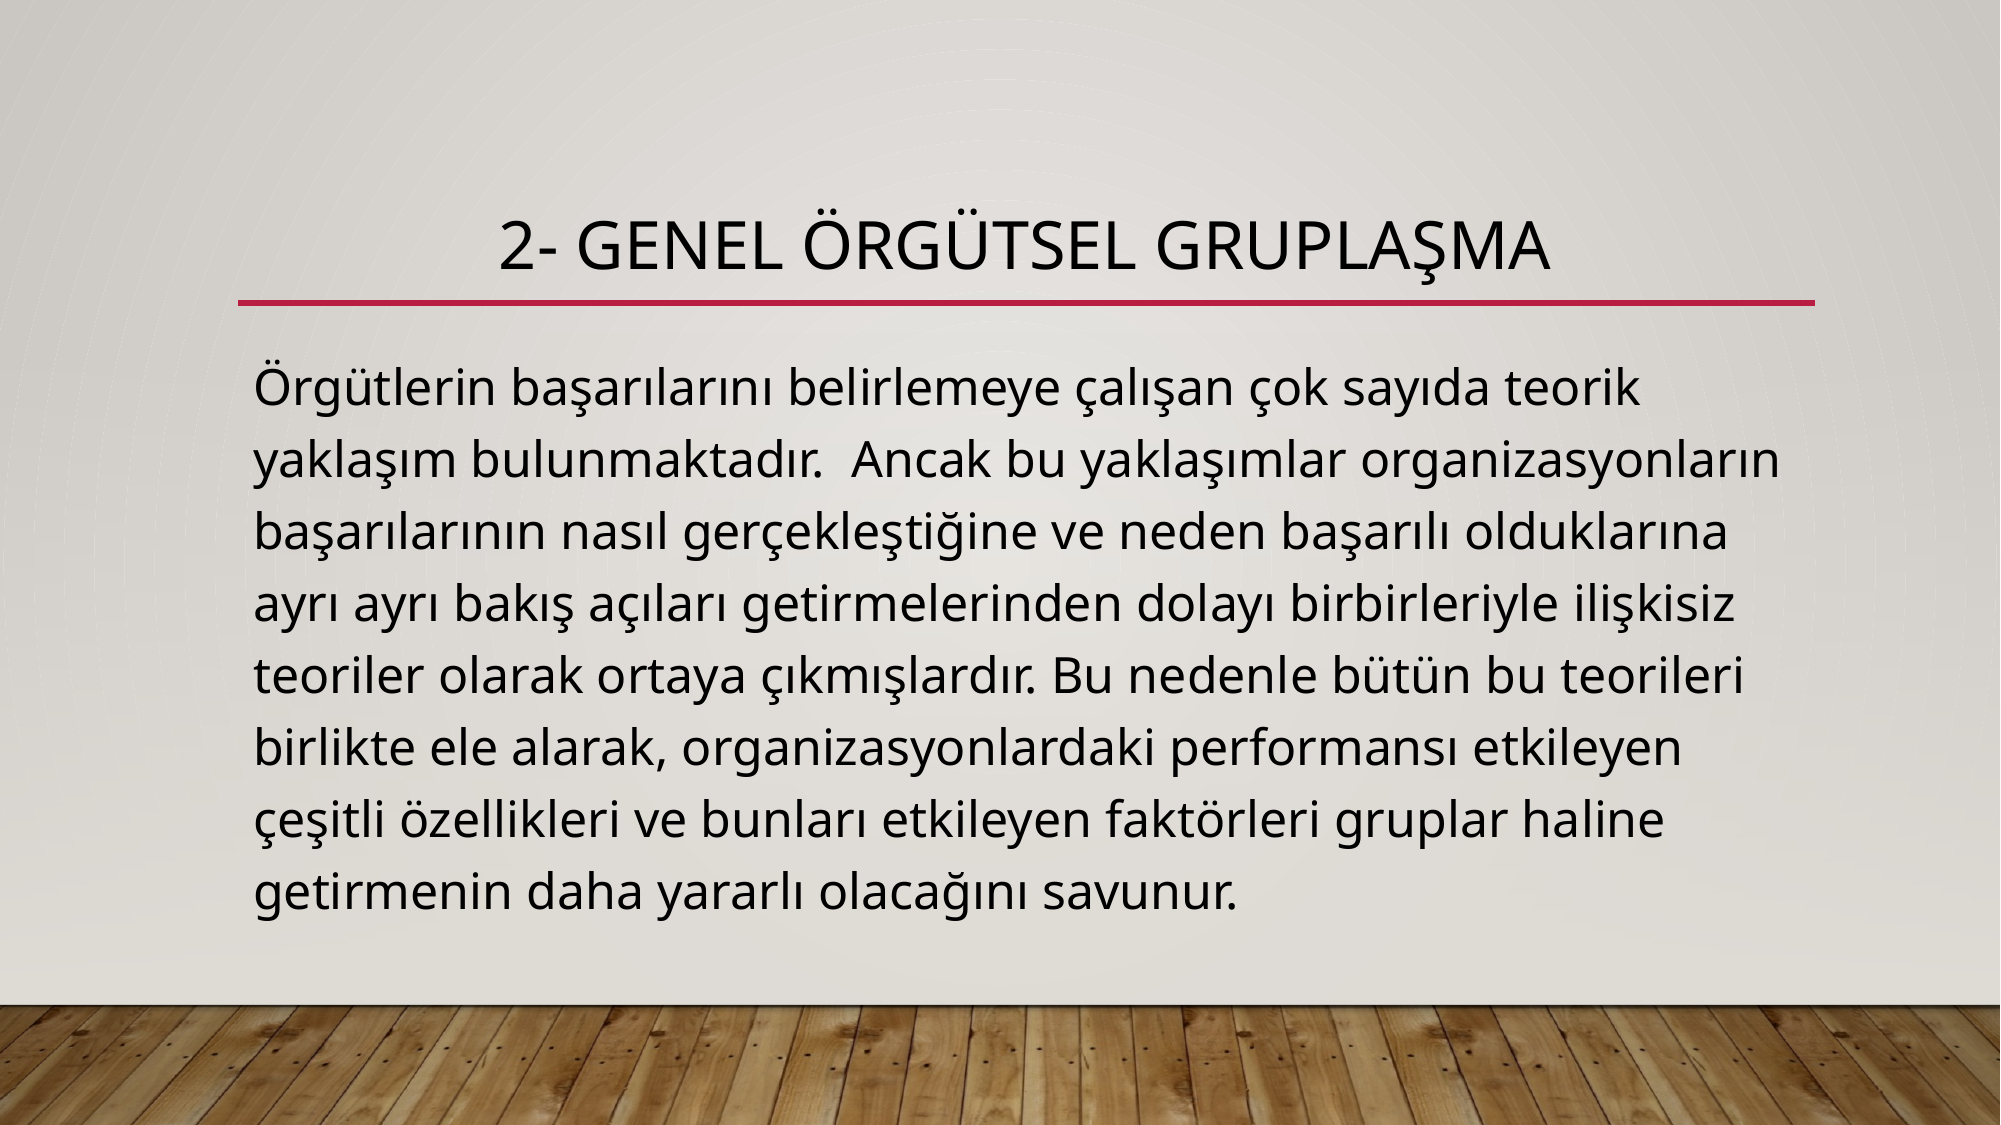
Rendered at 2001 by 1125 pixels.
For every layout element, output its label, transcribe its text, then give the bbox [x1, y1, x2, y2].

list Örgütlerin başarılarını belirlemeye çalışan çok sayıda teorik yaklaşım bulunmaktadır. Ancak bu yaklaşımlar organizasyonların başarılarının nasıl gerçekleştiğine ve neden başarılı olduklarına ayrı ayrı bakış açıları getirmelerinden dolayı birbirleriyle ilişkisiz teoriler olarak ortaya çıkmışlardır. Bu nedenle bütün bu teorileri birlikte ele alarak, organizasyonlardaki performansı etkileyen çeşitli özellikleri ve bunları etkileyen faktörleri gruplar haline getirmenin daha yararlı olacağını savunur. [238, 335, 1814, 902]
title 2- genel örgütsel gruplaşma [238, 131, 1814, 305]
picture [0, 1005, 2000, 1125]
